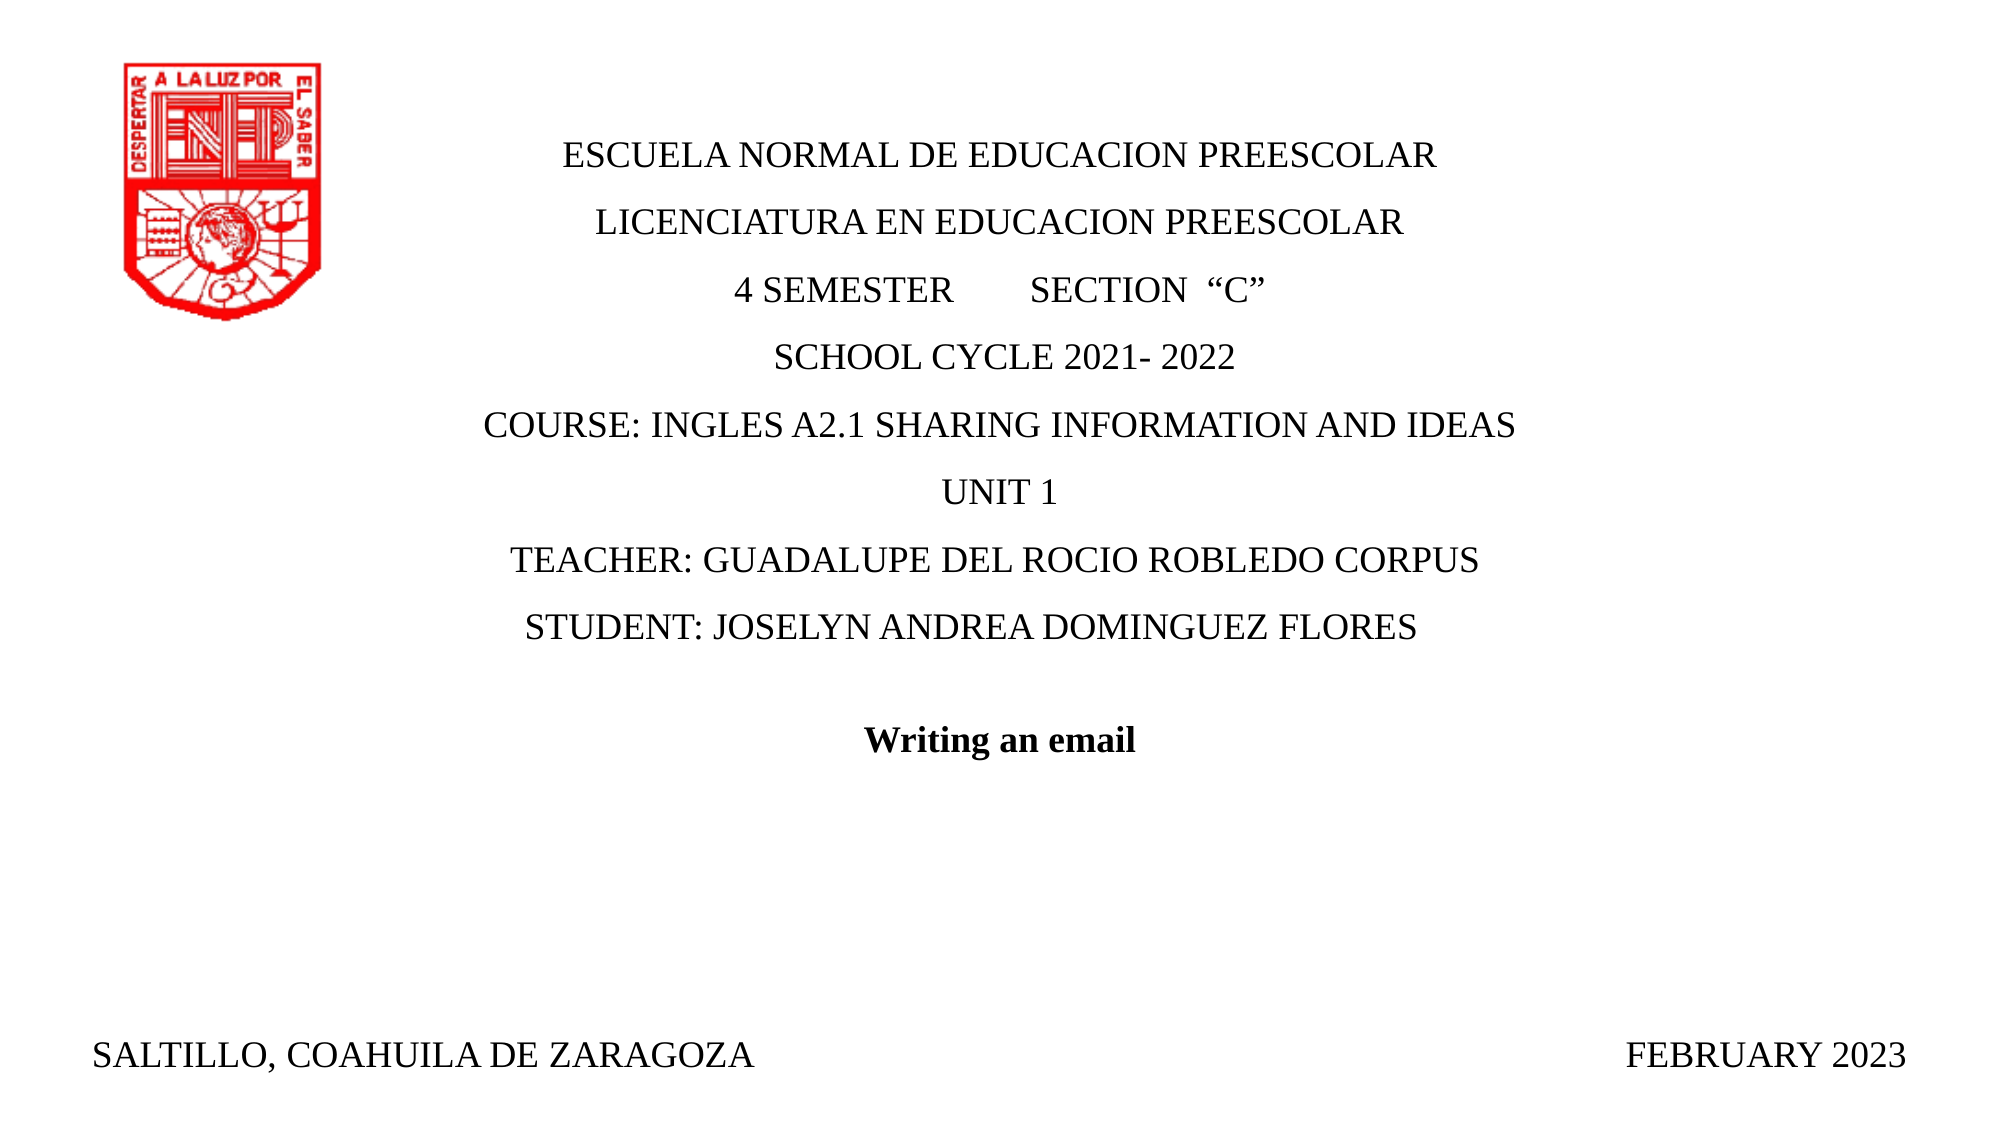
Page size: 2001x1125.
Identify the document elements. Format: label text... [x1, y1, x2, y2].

text_box ESCUELA NORMAL DE EDUCACION PREESCOLAR LICENCIATURA EN EDUCACION PREESCOLAR 4 SEMESTER SECTION “C” SCHOOL CYCLE 2021- 2022 COURSE: INGLES A2.1 SHARING INFORMATION AND IDEAS UNIT 1 TEACHER: GUADALUPE DEL ROCIO ROBLEDO CORPUS STUDENT: JOSELYN ANDREA DOMINGUEZ FLORES Writing an email SALTILLO, COAHUILA DE ZARAGOZA FEBRUARY 2023 [36, 100, 1963, 1083]
picture [36, 58, 395, 325]
